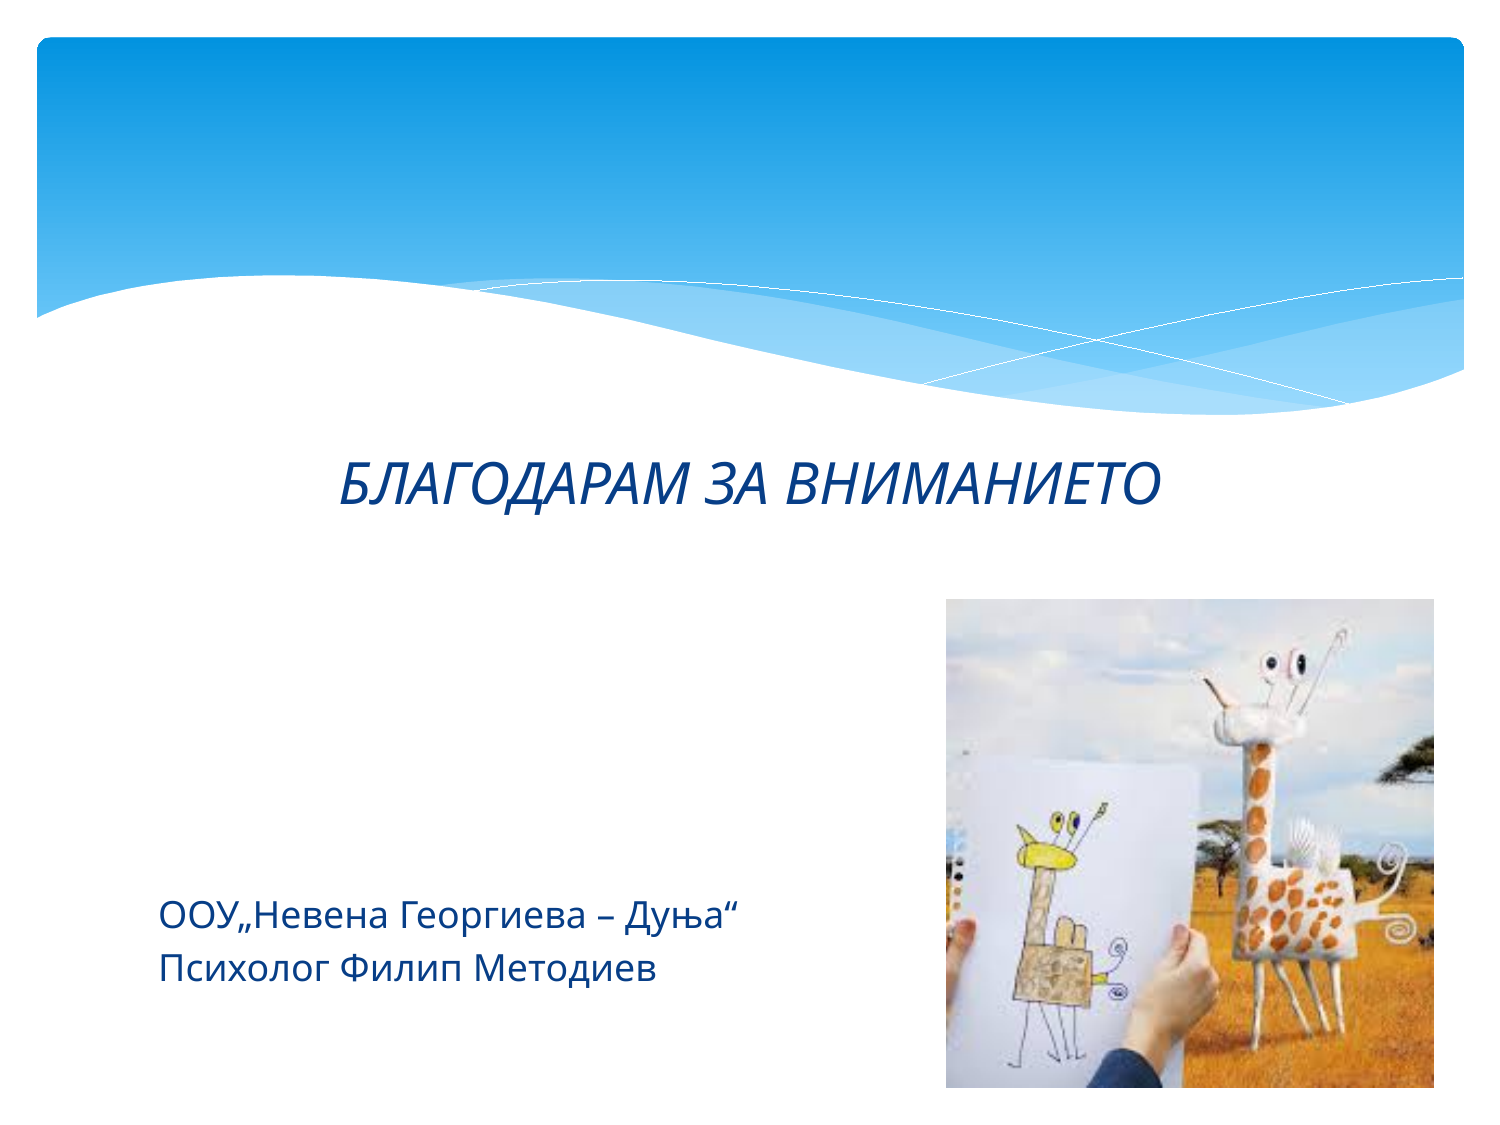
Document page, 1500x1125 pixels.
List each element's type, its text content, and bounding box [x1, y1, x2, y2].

picture [945, 599, 1434, 1088]
list БЛАГОДАРАМ ЗА ВНИМАНИЕТО ООУ„Невена Георгиева – Дуња“ Психолог Филип Методиев [143, 438, 1359, 1005]
